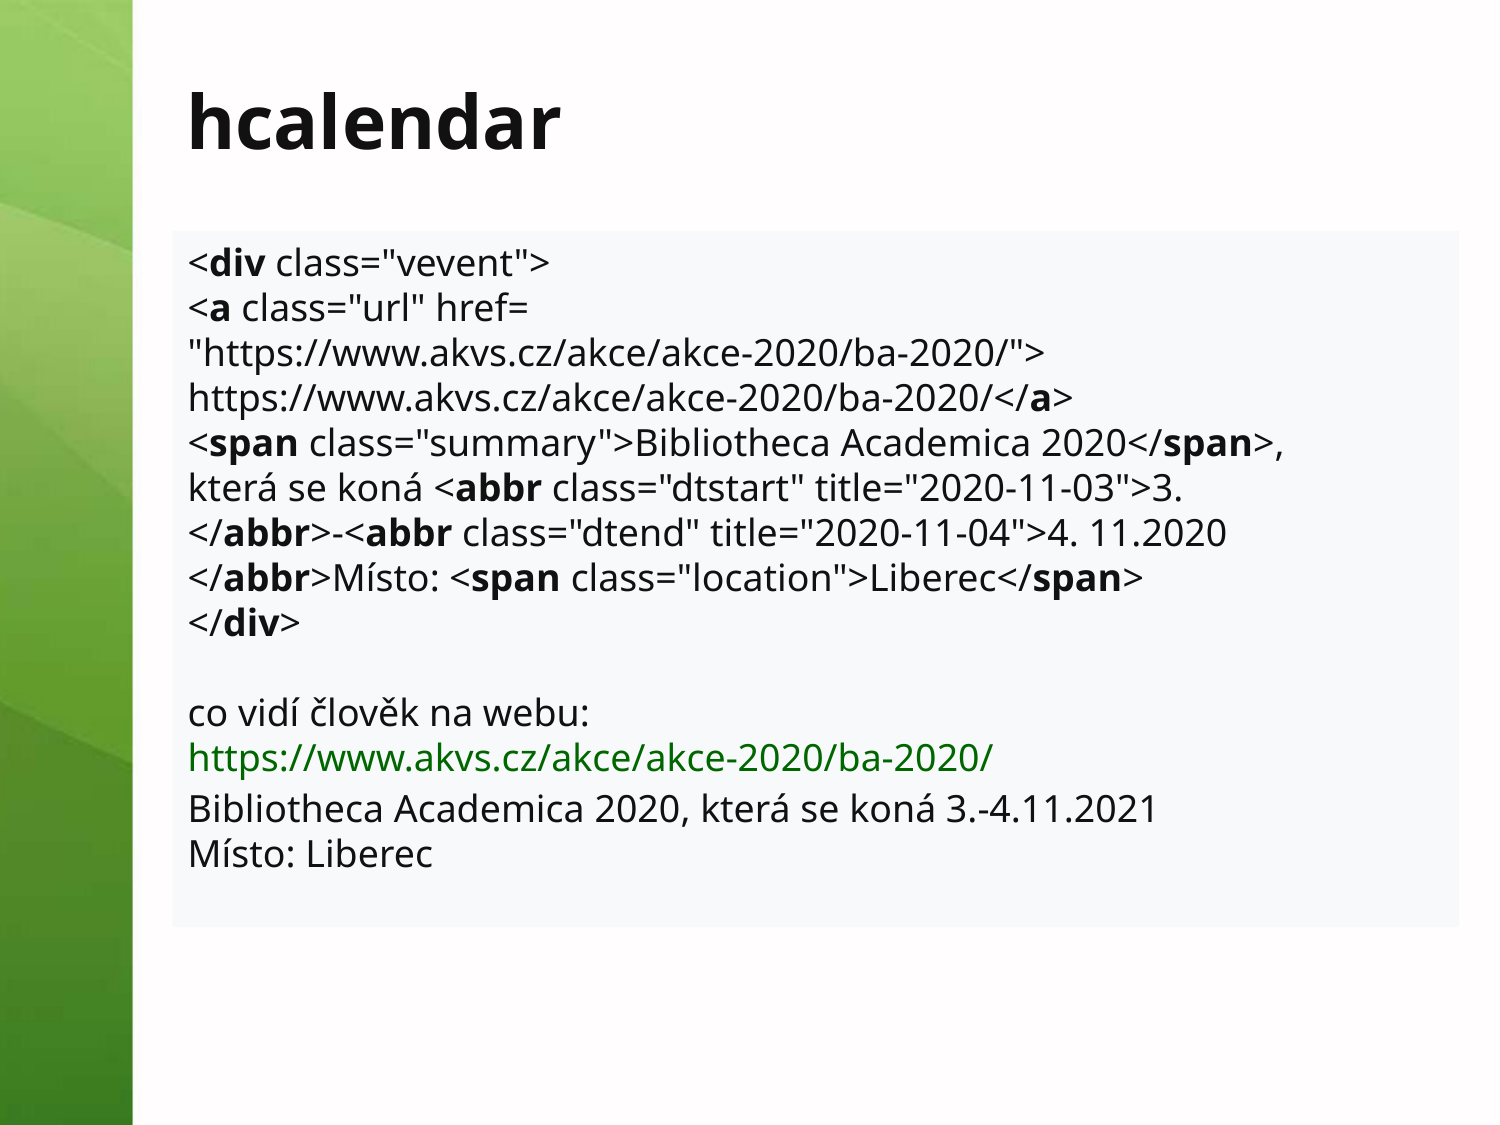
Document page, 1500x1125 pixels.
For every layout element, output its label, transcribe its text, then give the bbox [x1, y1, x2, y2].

list <div class="vevent"> <a class="url" href= "https://www.akvs.cz/akce/akce-2020/ba-2020/"> https://www.akvs.cz/akce/akce-2020/ba-2020/</a> <span class="summary">Bibliotheca Academica 2020</span>, která se koná <abbr class="dtstart" title="2020-11-03">3. </abbr>-<abbr class="dtend" title="2020-11-04">4. 11.2020 </abbr>Místo: <span class="location">Liberec</span> </div> co vidí člověk na webu: https://www.akvs.cz/akce/akce-2020/ba-2020/ Bibliotheca Academica 2020, která se koná 3.-4.11.2021 Místo: Liberec [172, 231, 1460, 928]
title hcalendar [171, 77, 1447, 161]
picture [0, 0, 1500, 1125]
